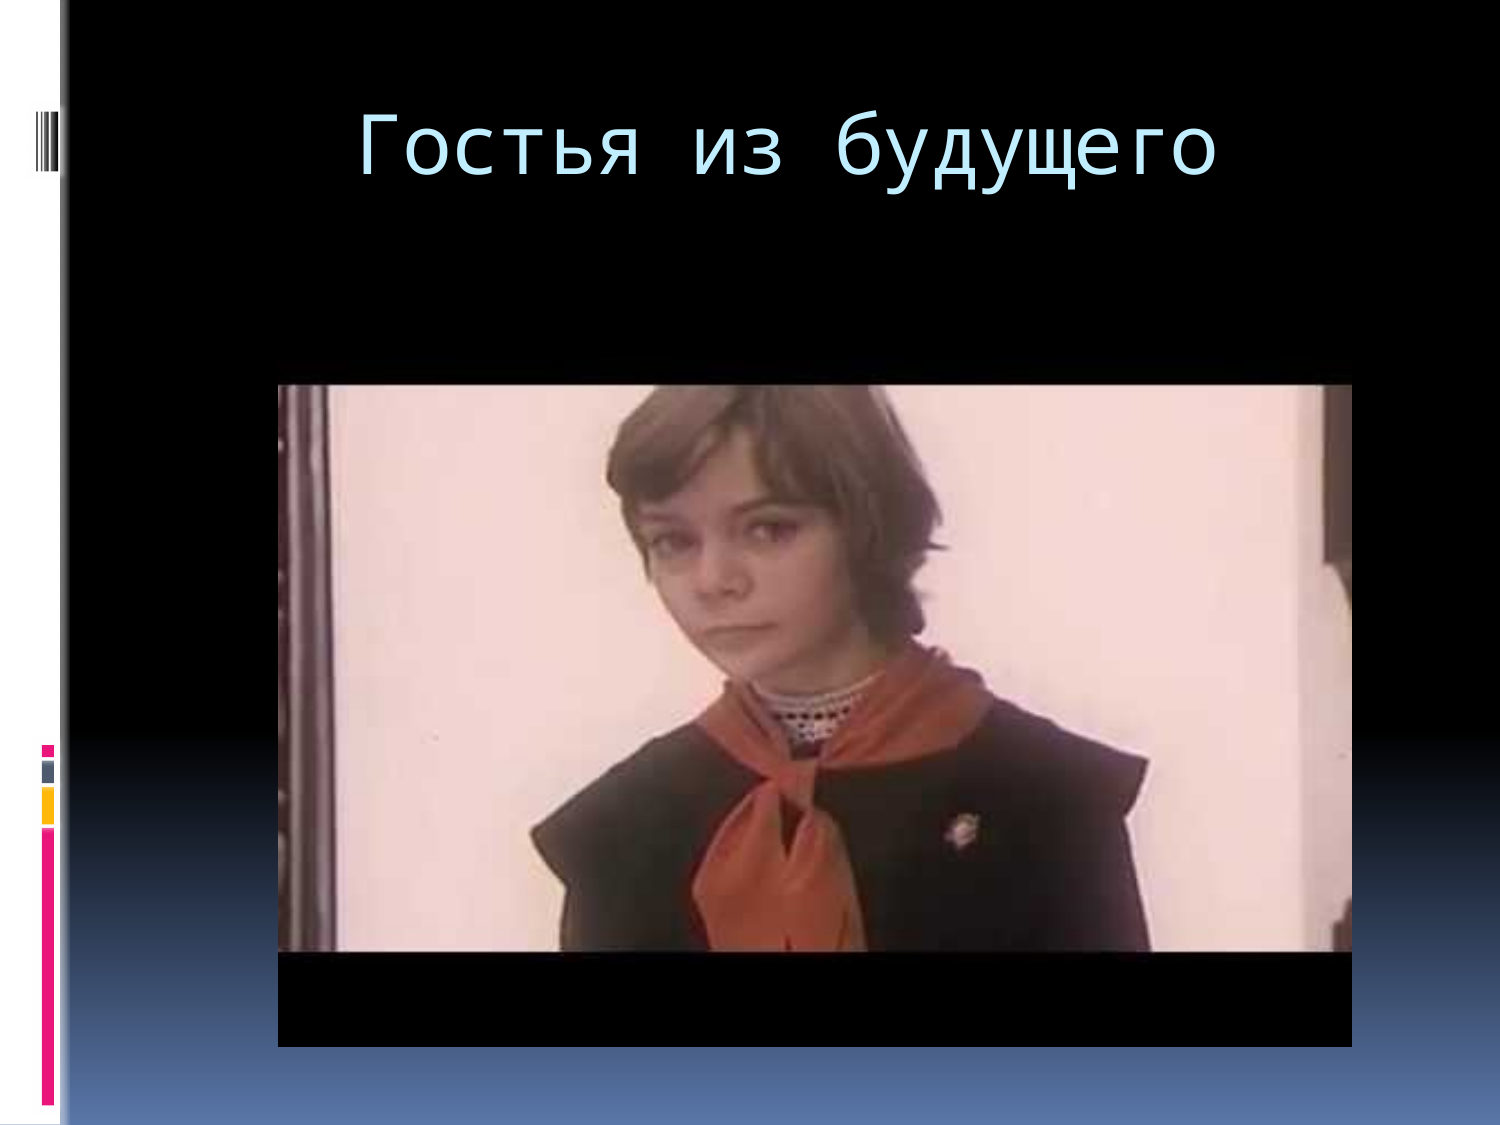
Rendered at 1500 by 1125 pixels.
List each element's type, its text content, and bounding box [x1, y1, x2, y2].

title Гостья из будущего [150, 84, 1425, 235]
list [277, 290, 1353, 1049]
